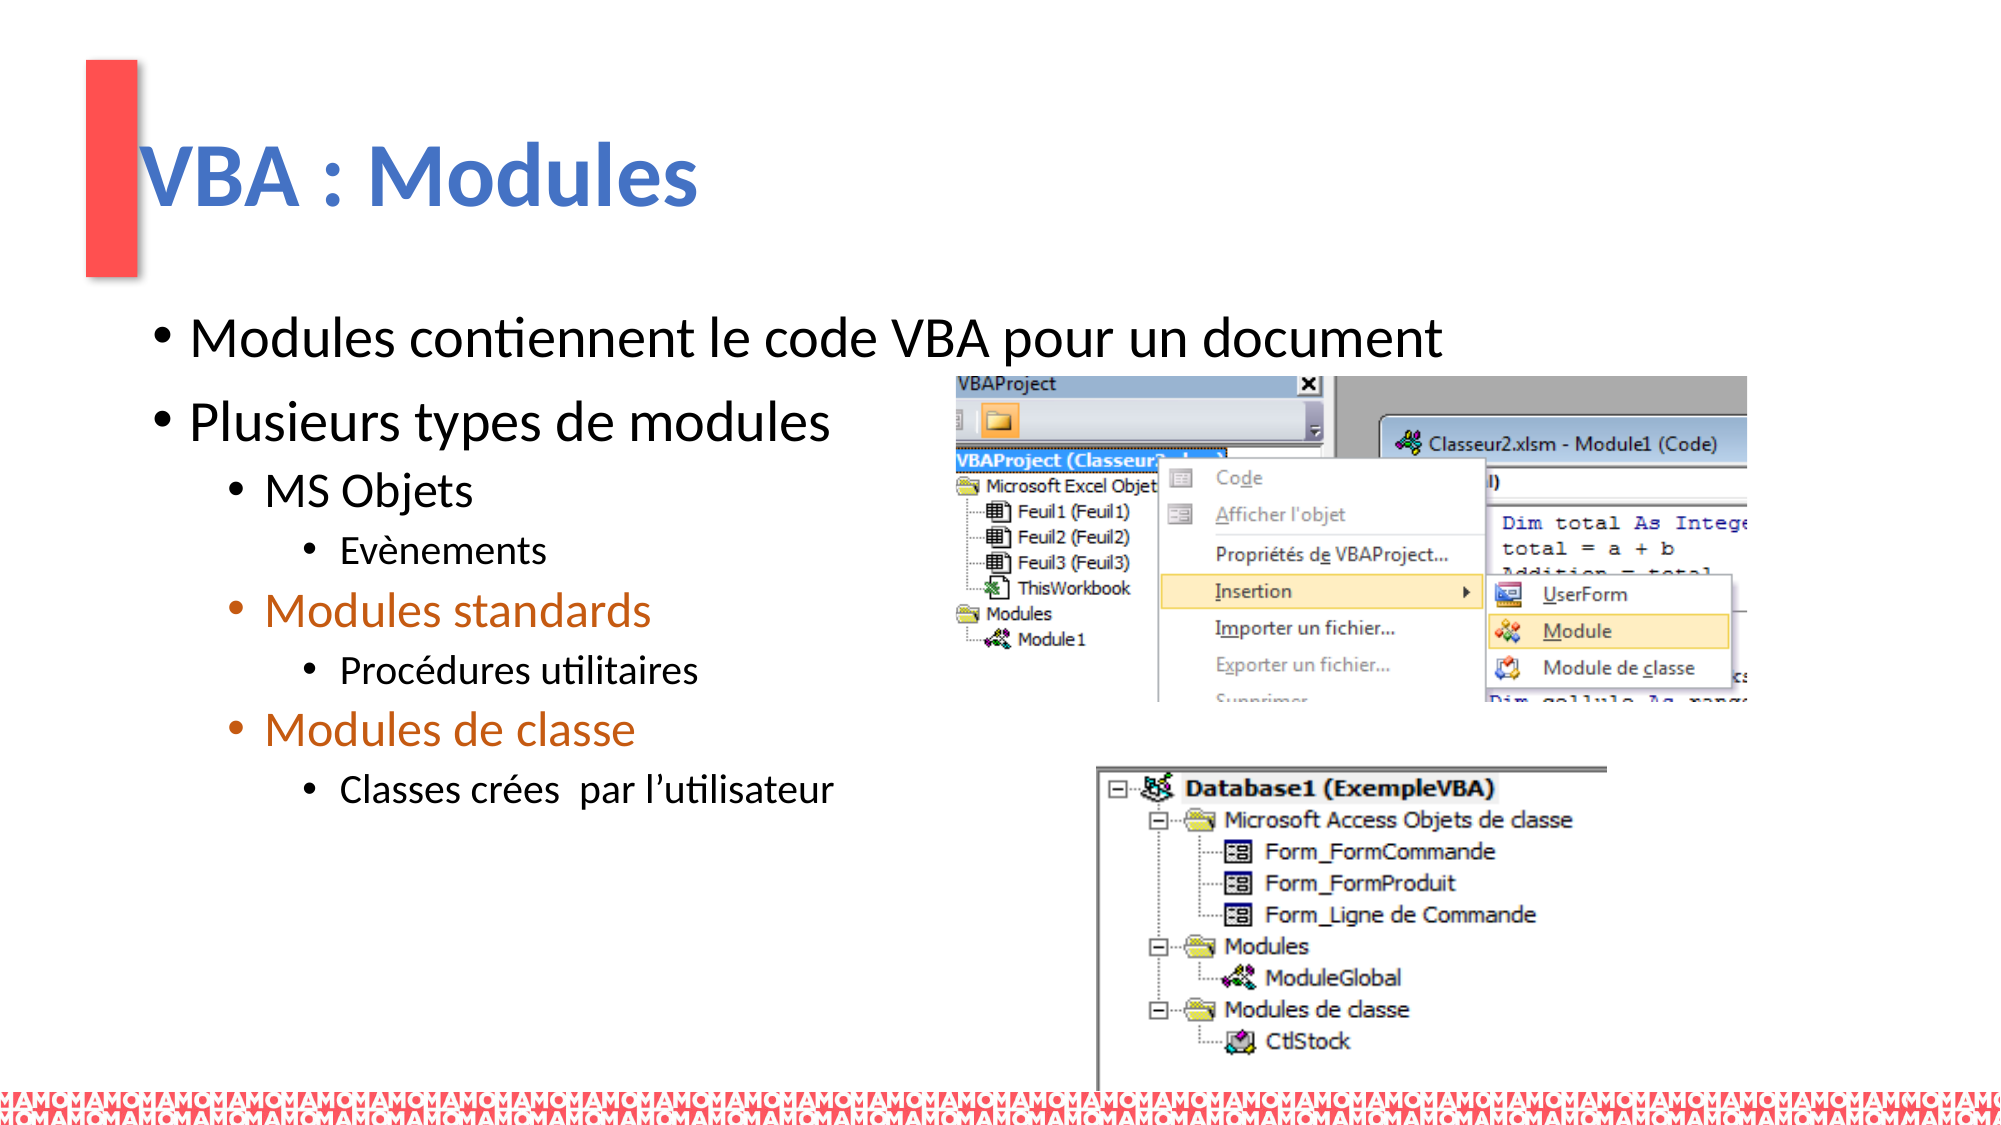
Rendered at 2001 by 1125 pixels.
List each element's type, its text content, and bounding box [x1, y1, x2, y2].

list Modules contiennent le code VBA pour un document Plusieurs types de modules MS Objets Evènements Modules standards Procédures utilitaires Modules de classe Classes crées par l’utilisateur [137, 299, 1863, 1014]
title VBA : Modules [137, 73, 1863, 264]
text_box [1096, 765, 1607, 1091]
picture [0, 1092, 2000, 1125]
text_box [955, 376, 1748, 703]
